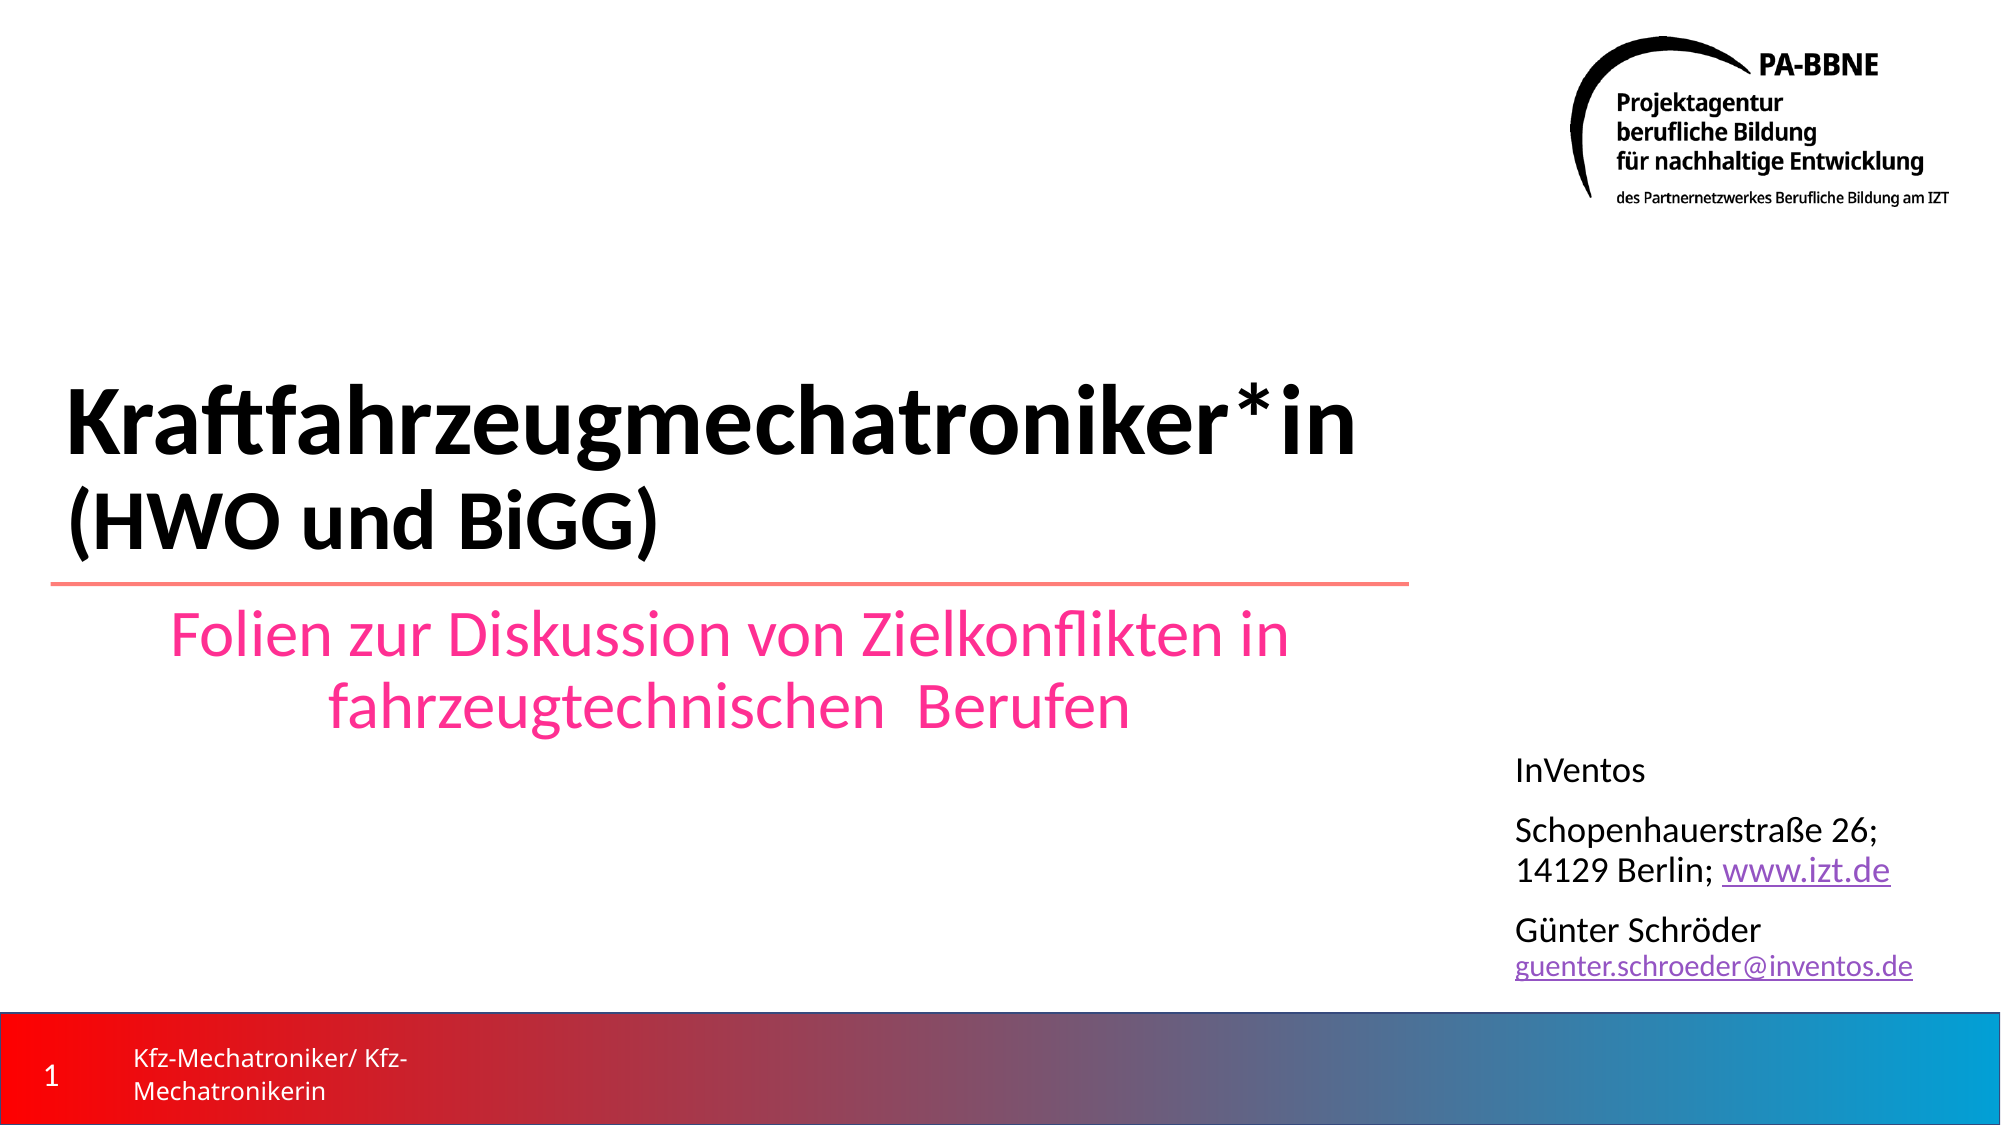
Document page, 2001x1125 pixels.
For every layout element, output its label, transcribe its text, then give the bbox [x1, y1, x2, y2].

subtitle Folien zur Diskussion von Zielkonflikten in fahrzeugtechnischen Berufen [51, 590, 1410, 863]
list InVentos Schopenhauerstraße 26; 14129 Berlin; www.izt.de Günter Schröder guenter.schroeder@inventos.de [1491, 743, 1932, 994]
title Kraftfahrzeugmechatroniker*in (HWO und BiGG) [51, 184, 1542, 576]
slide_number 1 [0, 1026, 102, 1120]
footer Kfz-Mechatroniker/ Kfz-Mechatronikerin [118, 1026, 536, 1120]
picture [1570, 36, 1949, 207]
